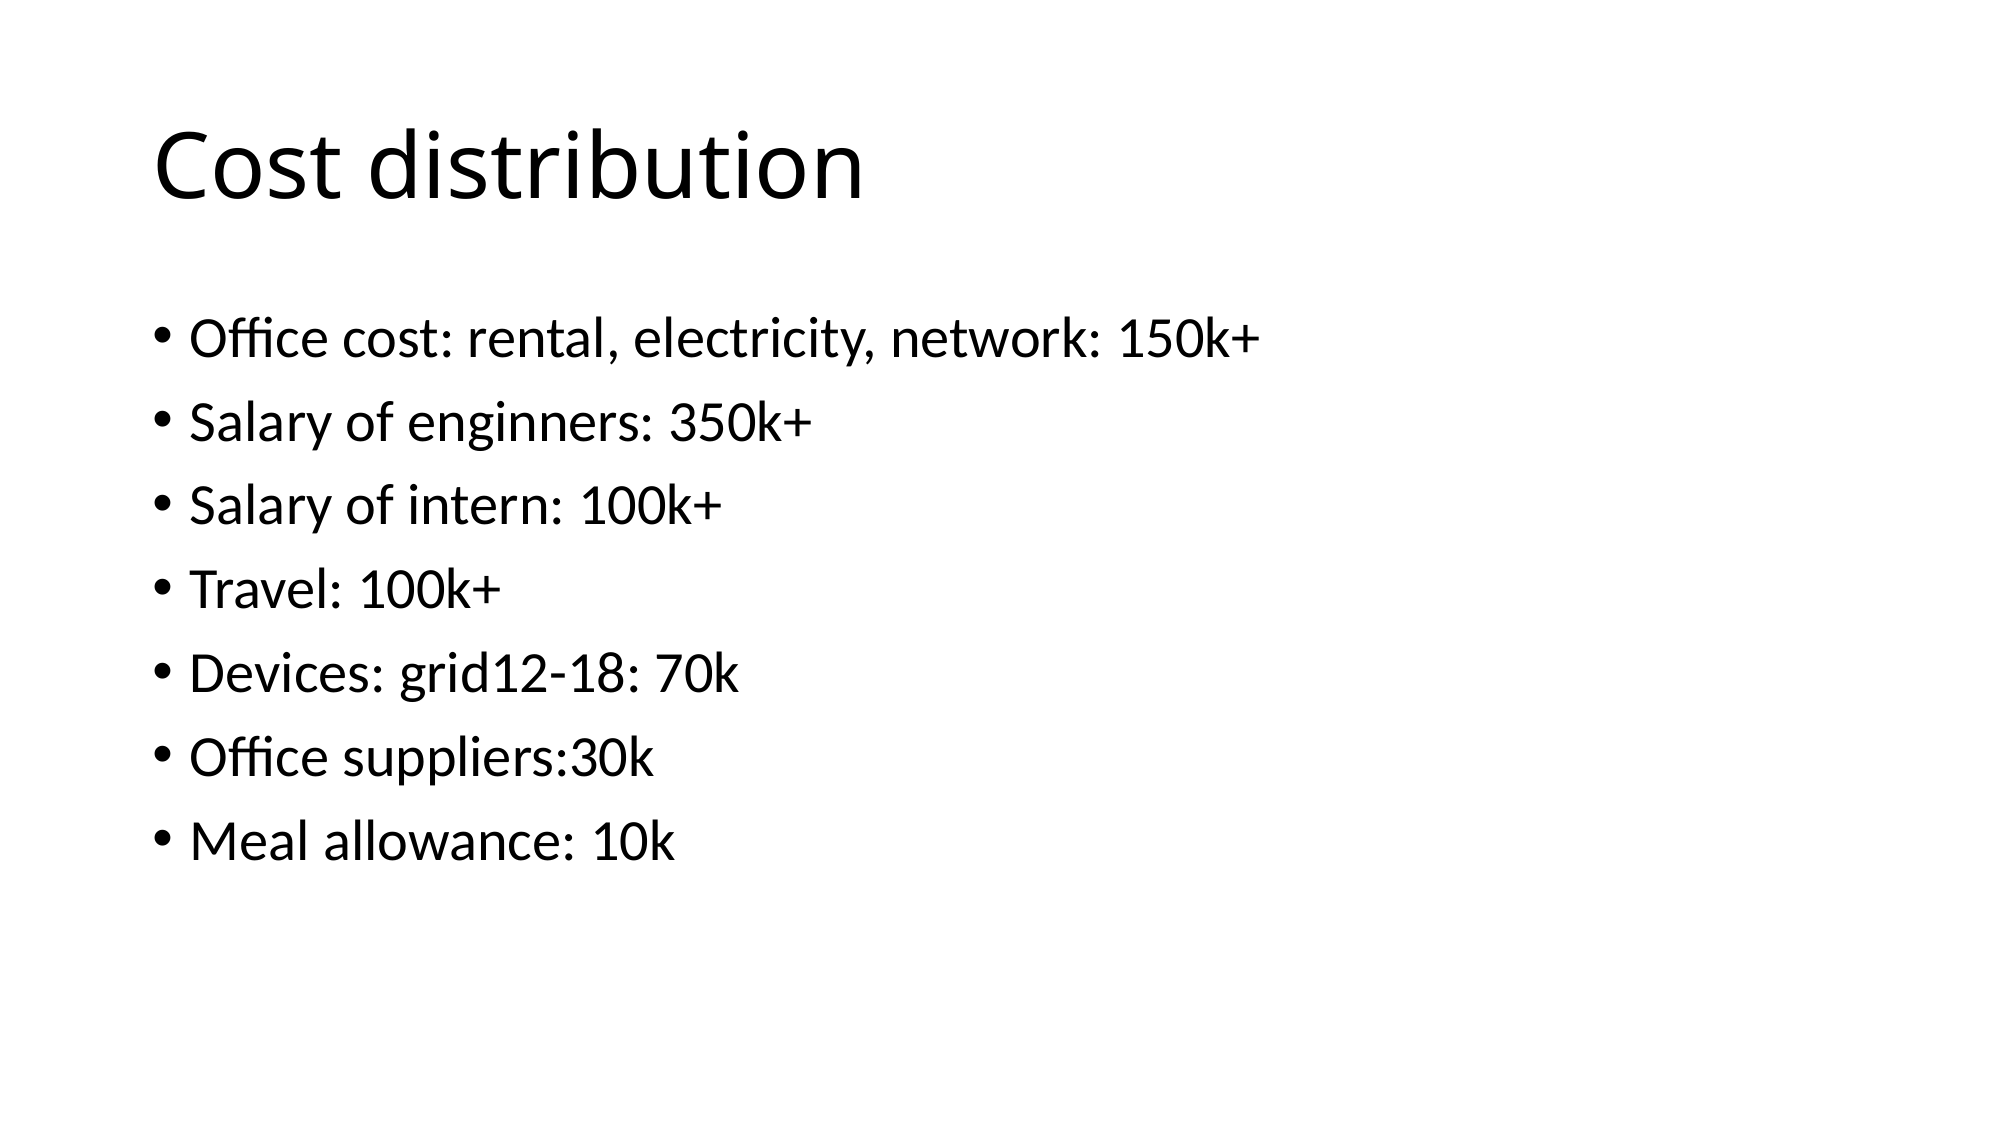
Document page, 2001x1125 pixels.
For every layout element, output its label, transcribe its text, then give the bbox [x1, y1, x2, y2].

title Cost distribution [137, 59, 1863, 278]
list Office cost: rental, electricity, network: 150k+ Salary of enginners: 350k+ Salary of intern: 100k+ Travel: 100k+ Devices: grid12-18: 70k Office suppliers:30k Meal allowance: 10k [137, 299, 1863, 1014]
